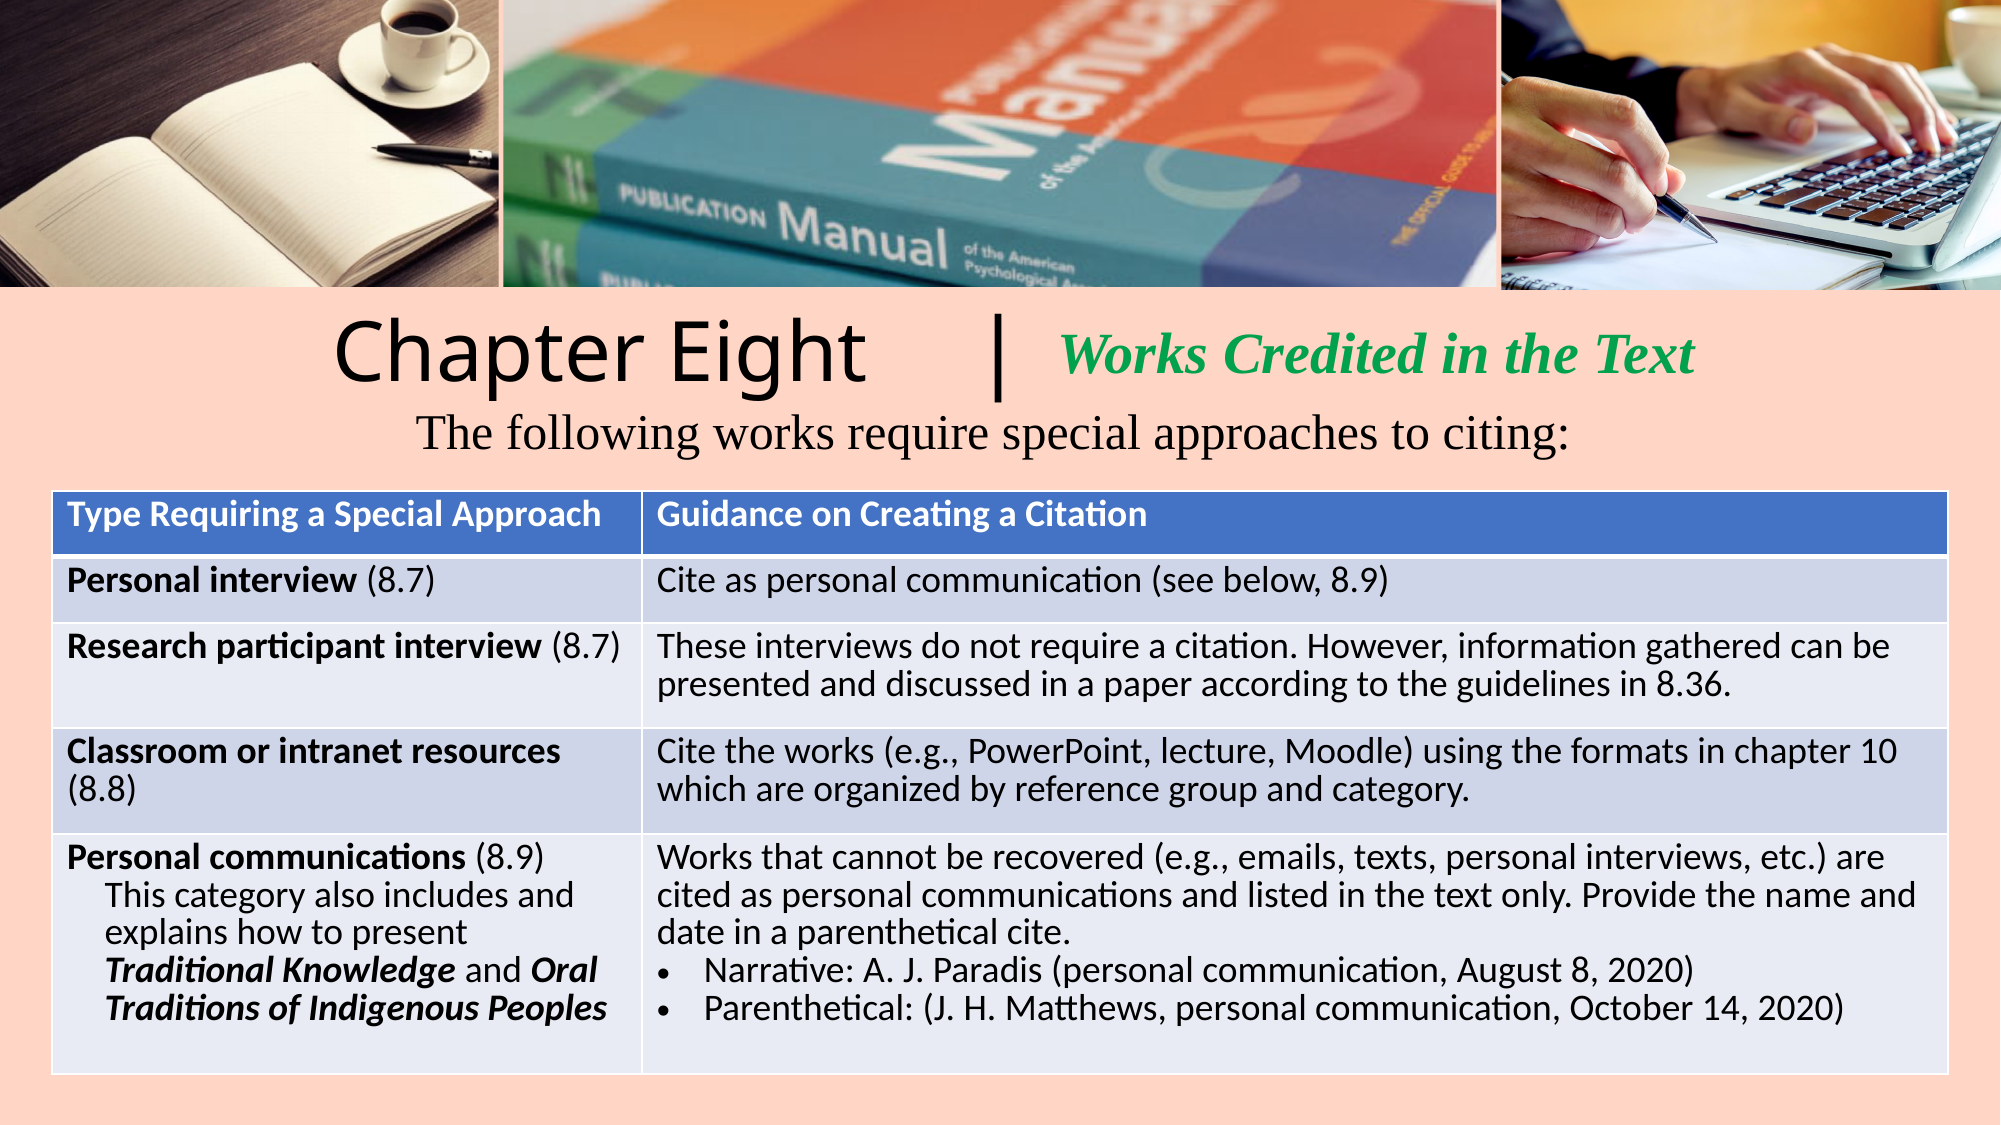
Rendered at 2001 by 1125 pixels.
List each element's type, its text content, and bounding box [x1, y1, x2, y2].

table_cell Classroom or intranet resources (8.8) [53, 729, 641, 833]
table_header Guidance on Creating a Citation [643, 492, 1947, 554]
text_box Chapter Eight [317, 290, 960, 405]
table_cell Works that cannot be recovered (e.g., emails, texts, personal interviews, etc.) are cited as personal communications and listed in the text only. Provide the name and date in a parenthetical cite. Narrative: A. J. Paradis (personal communication, August 8, 2020) Parenthetical: (J. H. Matthews, personal communication, October 14, 2020) [643, 835, 1947, 1073]
table_cell Personal interview (8.7) [53, 559, 641, 622]
table_cell Research participant interview (8.7) [53, 624, 641, 727]
table_header Type Requiring a Special Approach [53, 492, 641, 554]
table_cell Cite the works (e.g., PowerPoint, lecture, Moodle) using the formats in chapter 10 which are organized by reference group and category. [643, 729, 1947, 833]
picture [0, 0, 499, 287]
text_box The following works require special approaches to citing: [333, 401, 1667, 468]
table_cell Cite as personal communication (see below, 8.9) [643, 559, 1947, 622]
table_cell These interviews do not require a citation. However, information gathered can be presented and discussed in a paper according to the guidelines in 8.36. [643, 624, 1947, 727]
text_box | [960, 287, 1037, 415]
text_box Works Credited in the Text [1037, 316, 1728, 401]
picture [503, 0, 1497, 287]
picture [1501, 0, 2001, 290]
table_cell Personal communications (8.9) This category also includes and explains how to present Traditional Knowledge and Oral Traditions of Indigenous Peoples [53, 835, 641, 1073]
